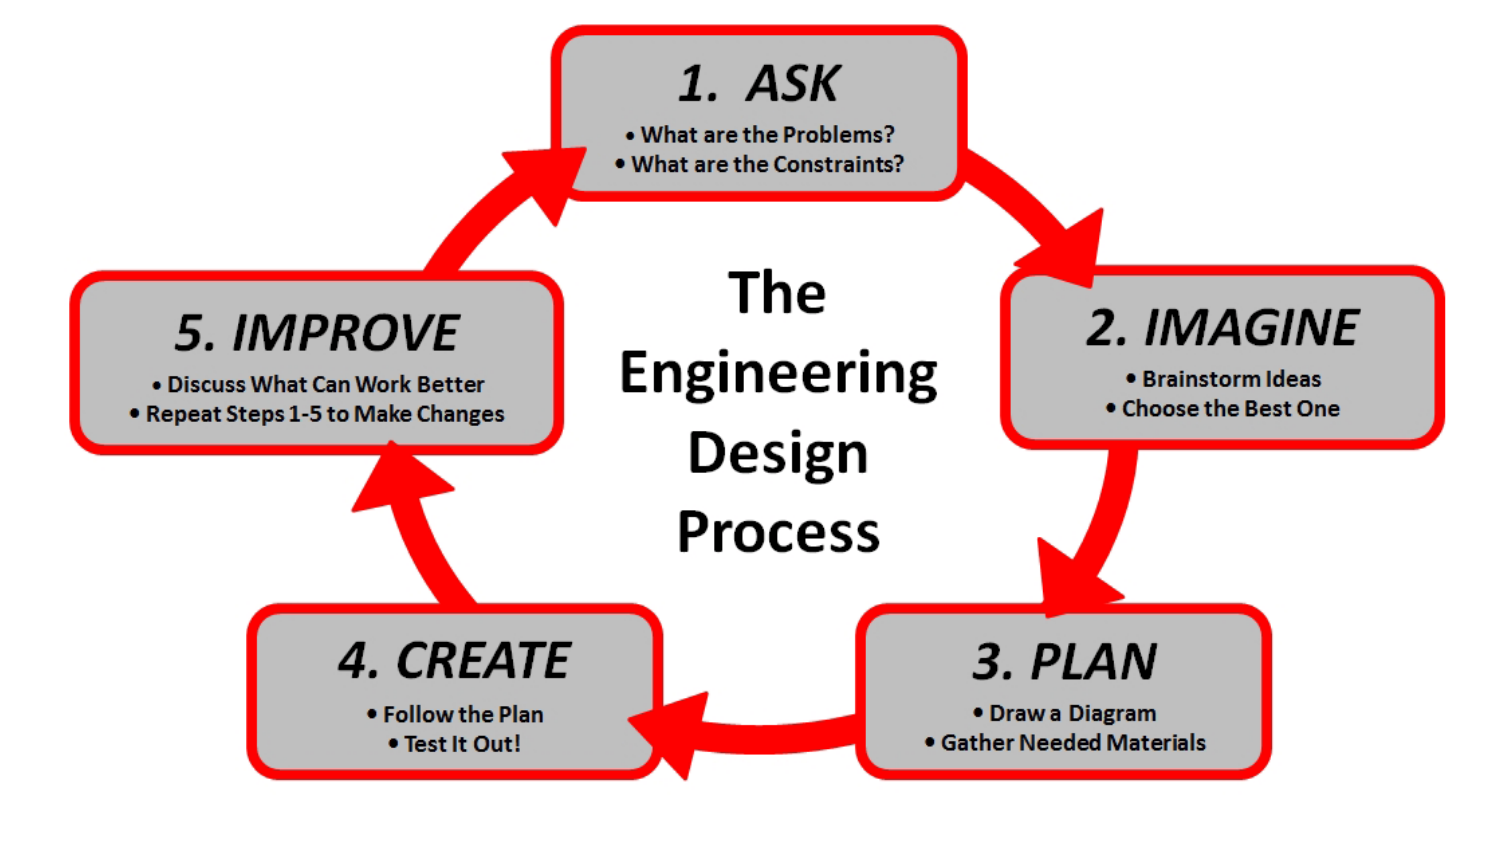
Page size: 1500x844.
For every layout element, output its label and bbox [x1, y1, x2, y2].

picture [63, 21, 1449, 795]
